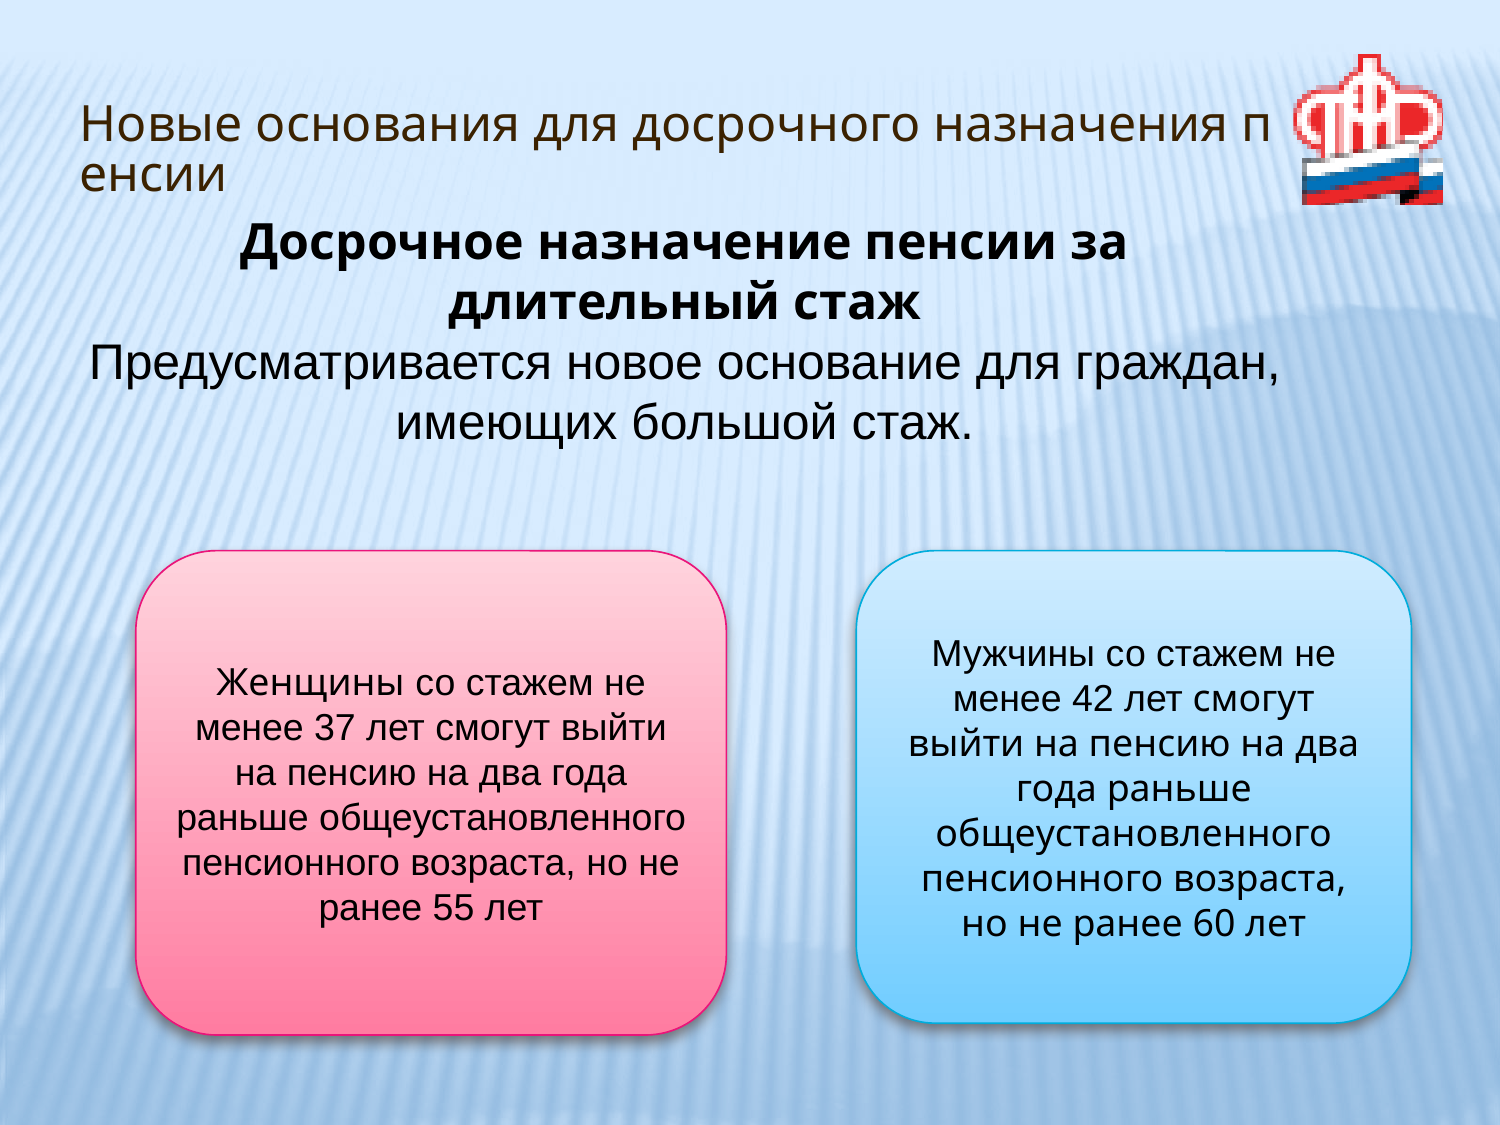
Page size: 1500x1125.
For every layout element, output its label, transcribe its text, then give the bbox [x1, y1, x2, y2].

text_box Новые основания для досрочного назначения пенсии Досрочное назначение пенсии за длительный стаж Предусматривается новое основание для граждан, имеющих большой стаж. [64, 83, 1306, 407]
text_box Женщины со стажем не менее 37 лет смогут выйти на пенсию на два года раньше общеустановленного пенсионного возраста, но не ранее 55 лет [134, 549, 728, 1036]
picture [1292, 54, 1444, 205]
text_box Мужчины со стажем не менее 42 лет смогут выйти на пенсию на два года раньше общеустановленного пенсионного возраста, но не ранее 60 лет [855, 549, 1413, 1025]
